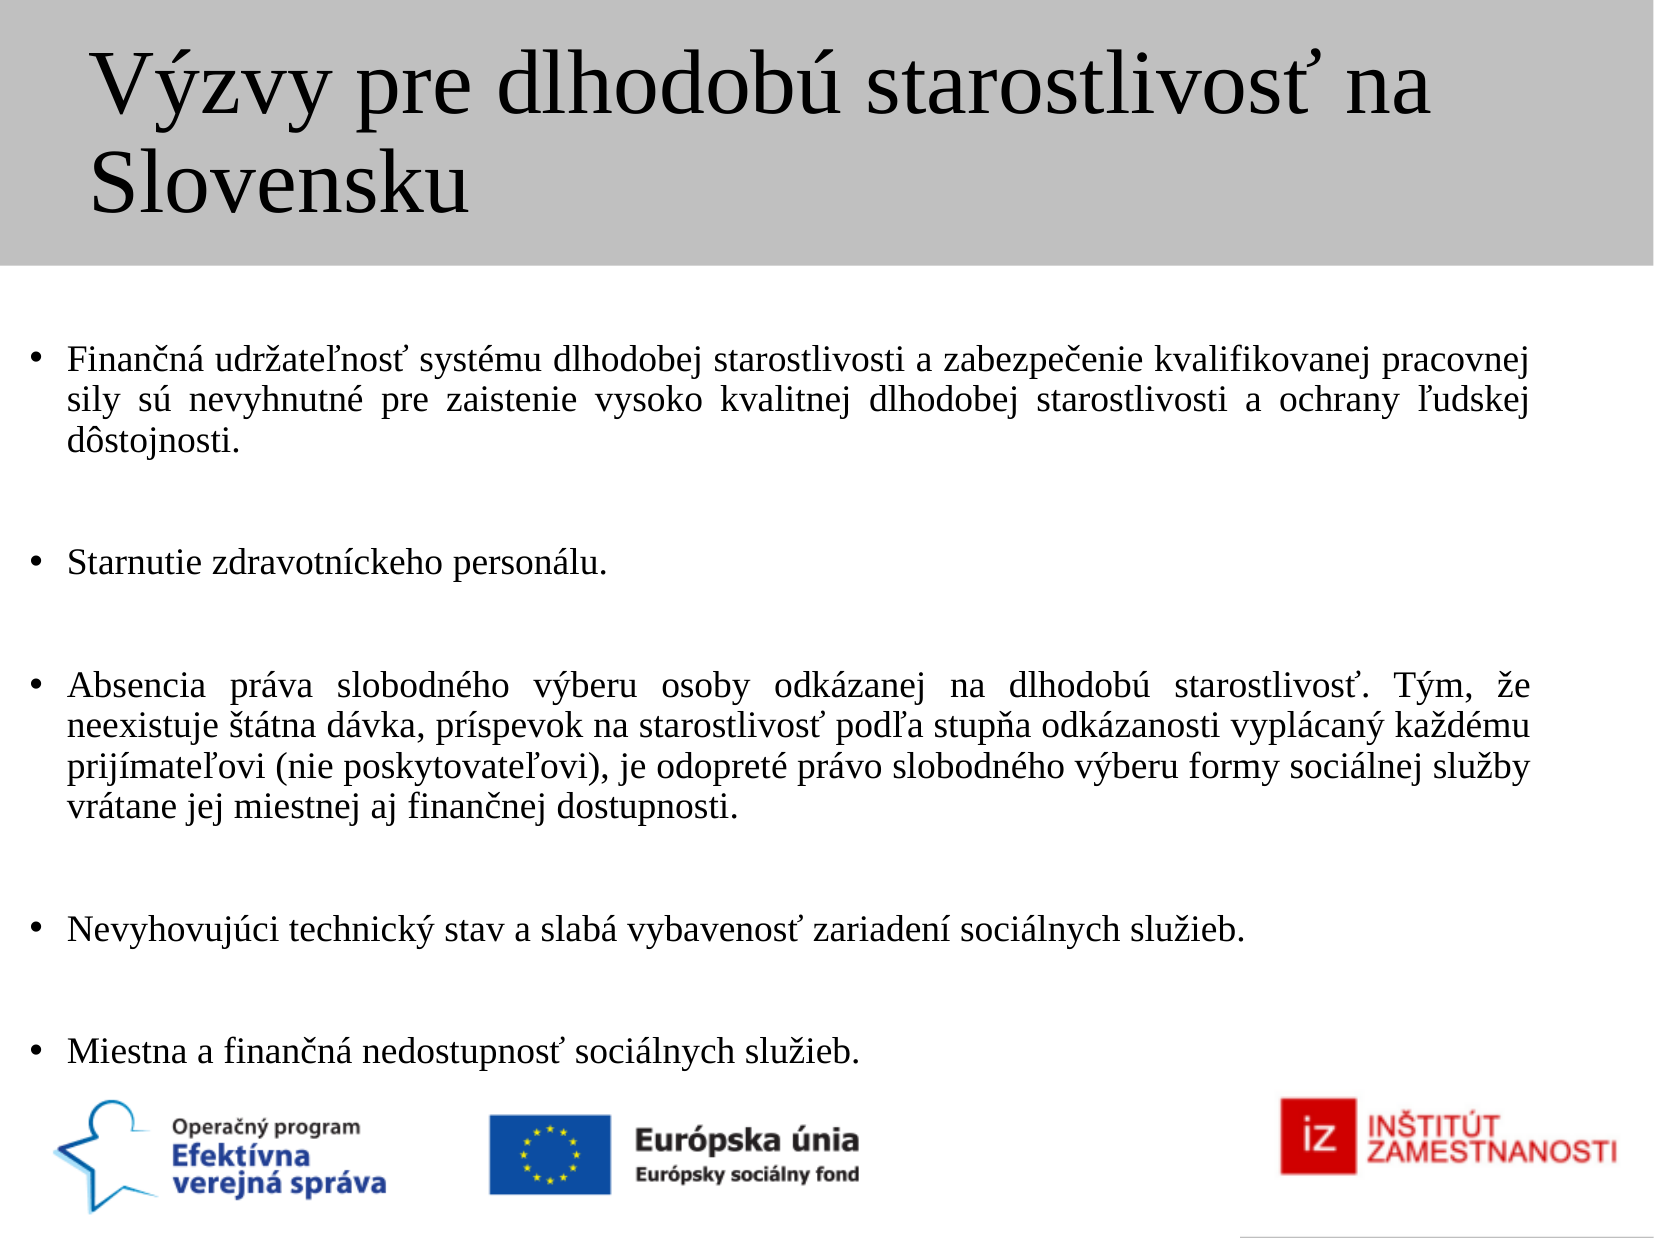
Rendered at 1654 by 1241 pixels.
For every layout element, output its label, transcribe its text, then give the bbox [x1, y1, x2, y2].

picture [1240, 1033, 1654, 1240]
text_box Výzvy pre dlhodobú starostlivosť na Slovensku [88, 29, 1565, 237]
picture [29, 1077, 886, 1240]
text_box Finančná udržateľnosť systému dlhodobej starostlivosti a zabezpečenie kvalifikovanej pracovnej sily sú nevyhnutné pre zaistenie vysoko kvalitnej dlhodobej starostlivosti a ochrany ľudskej dôstojnosti. Starnutie zdravotníckeho personálu. Absencia práva slobodného výberu osoby odkázanej na dlhodobú starostlivosť. Tým, že neexistuje štátna dávka, príspevok na starostlivosť podľa stupňa odkázanosti vyplácaný každému prijímateľovi (nie poskytovateľovi), je odopreté právo slobodného výberu formy sociálnej služby vrátane jej miestnej aj finančnej dostupnosti. Nevyhovujúci technický stav a slabá vybavenosť zariadení sociálnych služieb. Miestna a finančná nedostupnosť sociálnych služieb. [29, 295, 1533, 1077]
